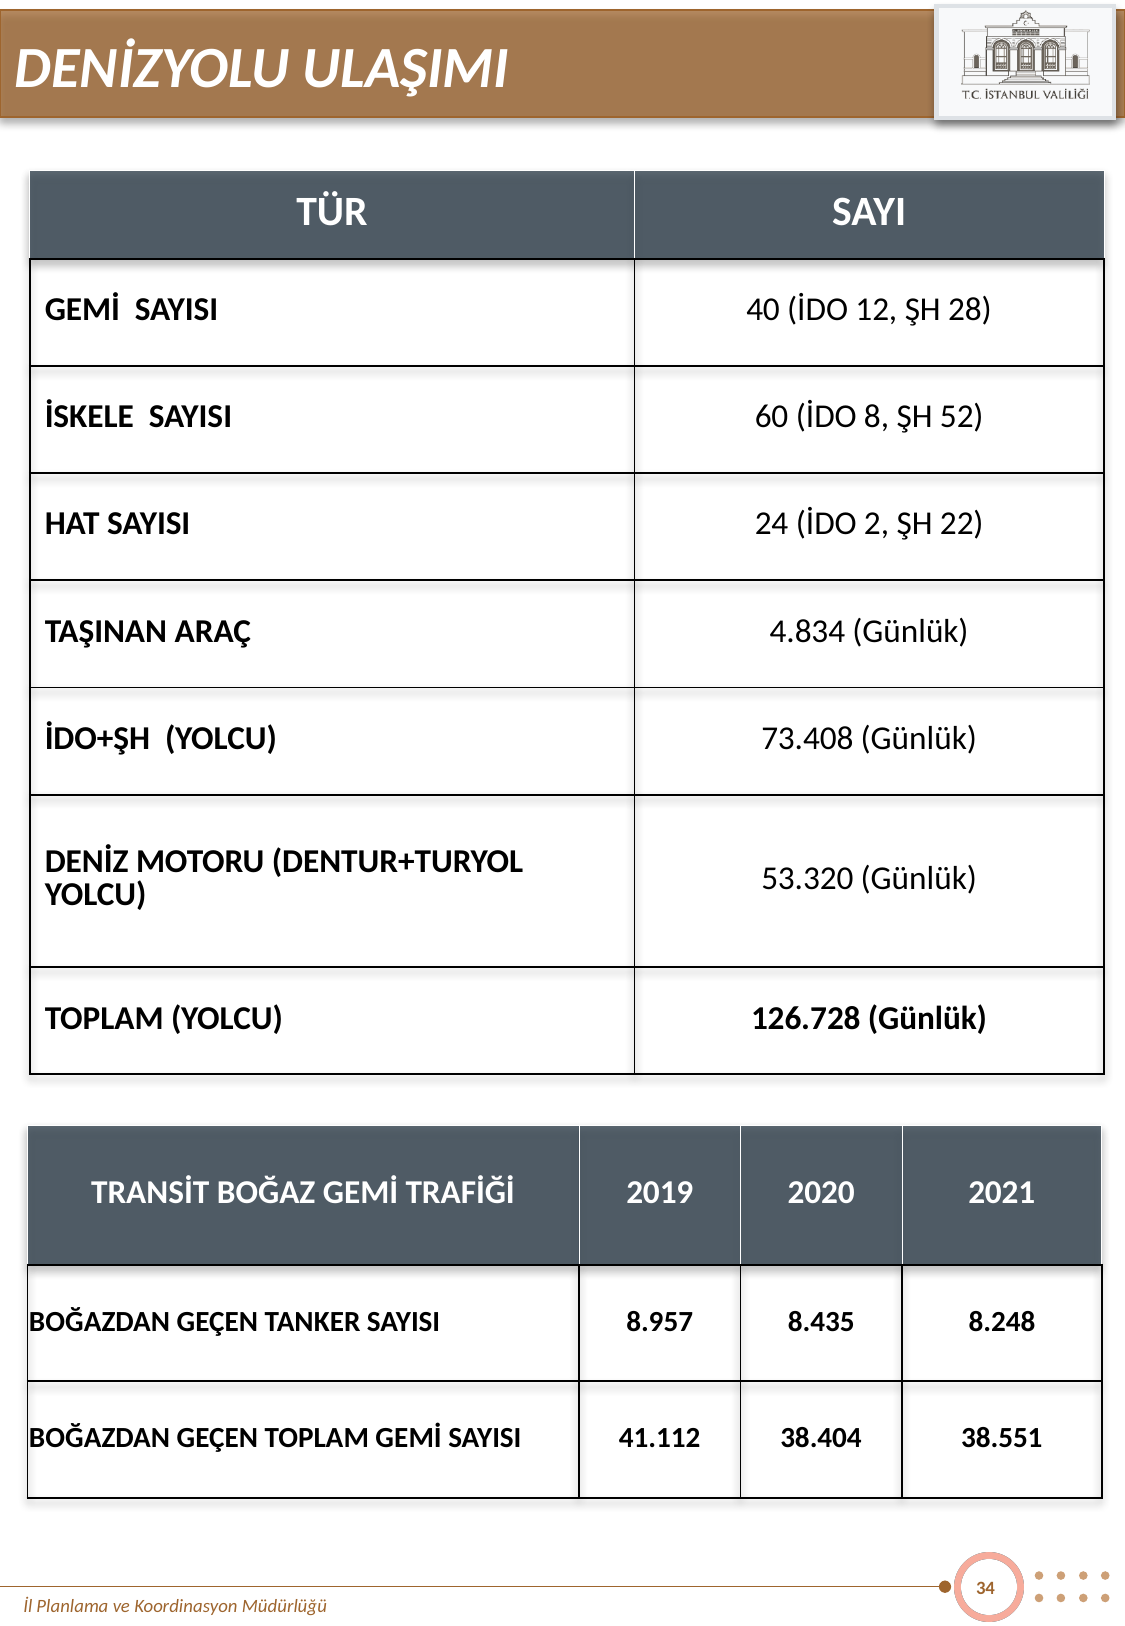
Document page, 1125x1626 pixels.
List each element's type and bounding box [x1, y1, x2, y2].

table_cell [580, 1266, 740, 1380]
table_cell [635, 796, 1103, 966]
table_cell [741, 1266, 901, 1380]
table_cell [635, 688, 1103, 794]
table_header [903, 1126, 1101, 1264]
table_header [741, 1126, 902, 1264]
table_cell [903, 1382, 1101, 1497]
table_cell [635, 474, 1103, 579]
table_cell [635, 260, 1103, 365]
picture [954, 1552, 1024, 1622]
table_cell [31, 581, 634, 687]
text_box [0, 21, 1125, 107]
table_cell [31, 796, 634, 966]
table_header [580, 1126, 740, 1264]
table_cell [31, 260, 634, 365]
table_cell [31, 474, 634, 579]
table_cell [31, 367, 634, 472]
table_cell [903, 1266, 1101, 1380]
table_cell [31, 968, 634, 1073]
table_cell [635, 367, 1103, 472]
table_cell [635, 581, 1103, 687]
slide_number [961, 1555, 1037, 1618]
table_cell [741, 1382, 901, 1497]
table_cell [31, 688, 634, 794]
table_cell [580, 1382, 740, 1497]
table_cell [635, 968, 1103, 1073]
table_header [30, 171, 634, 258]
table_cell [28, 1382, 578, 1497]
table_header [635, 171, 1104, 258]
table_cell [28, 1266, 578, 1380]
table_header [28, 1126, 579, 1264]
